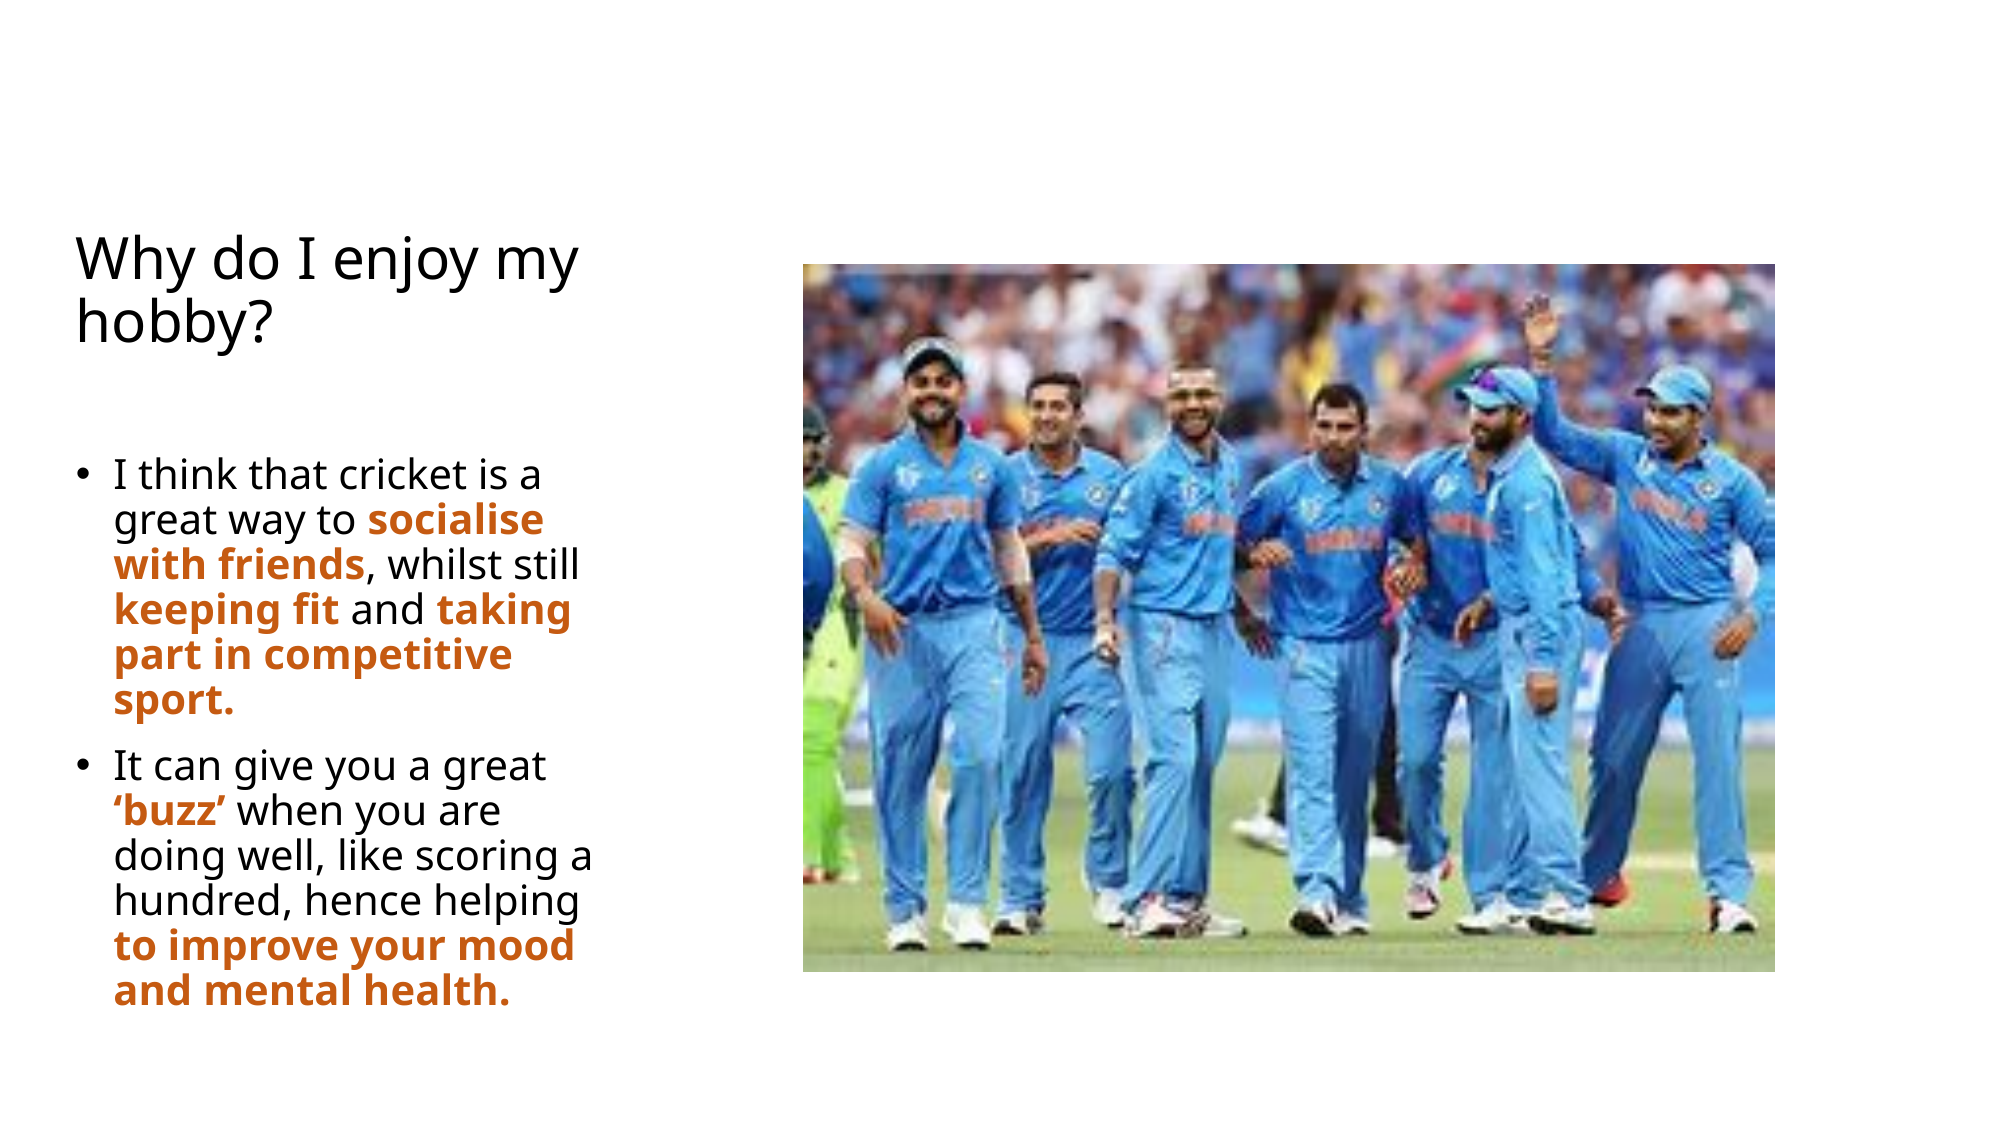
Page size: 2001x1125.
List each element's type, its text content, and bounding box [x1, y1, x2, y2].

picture [803, 264, 1775, 972]
list I think that cricket is a great way to socialise with friends, whilst still keeping fit and taking part in competitive sport. It can give you a great ‘buzz’ when you are doing well, like scoring a hundred, hence helping to improve your mood and mental health. [60, 445, 625, 972]
title Why do I enjoy my hobby? [60, 190, 625, 394]
